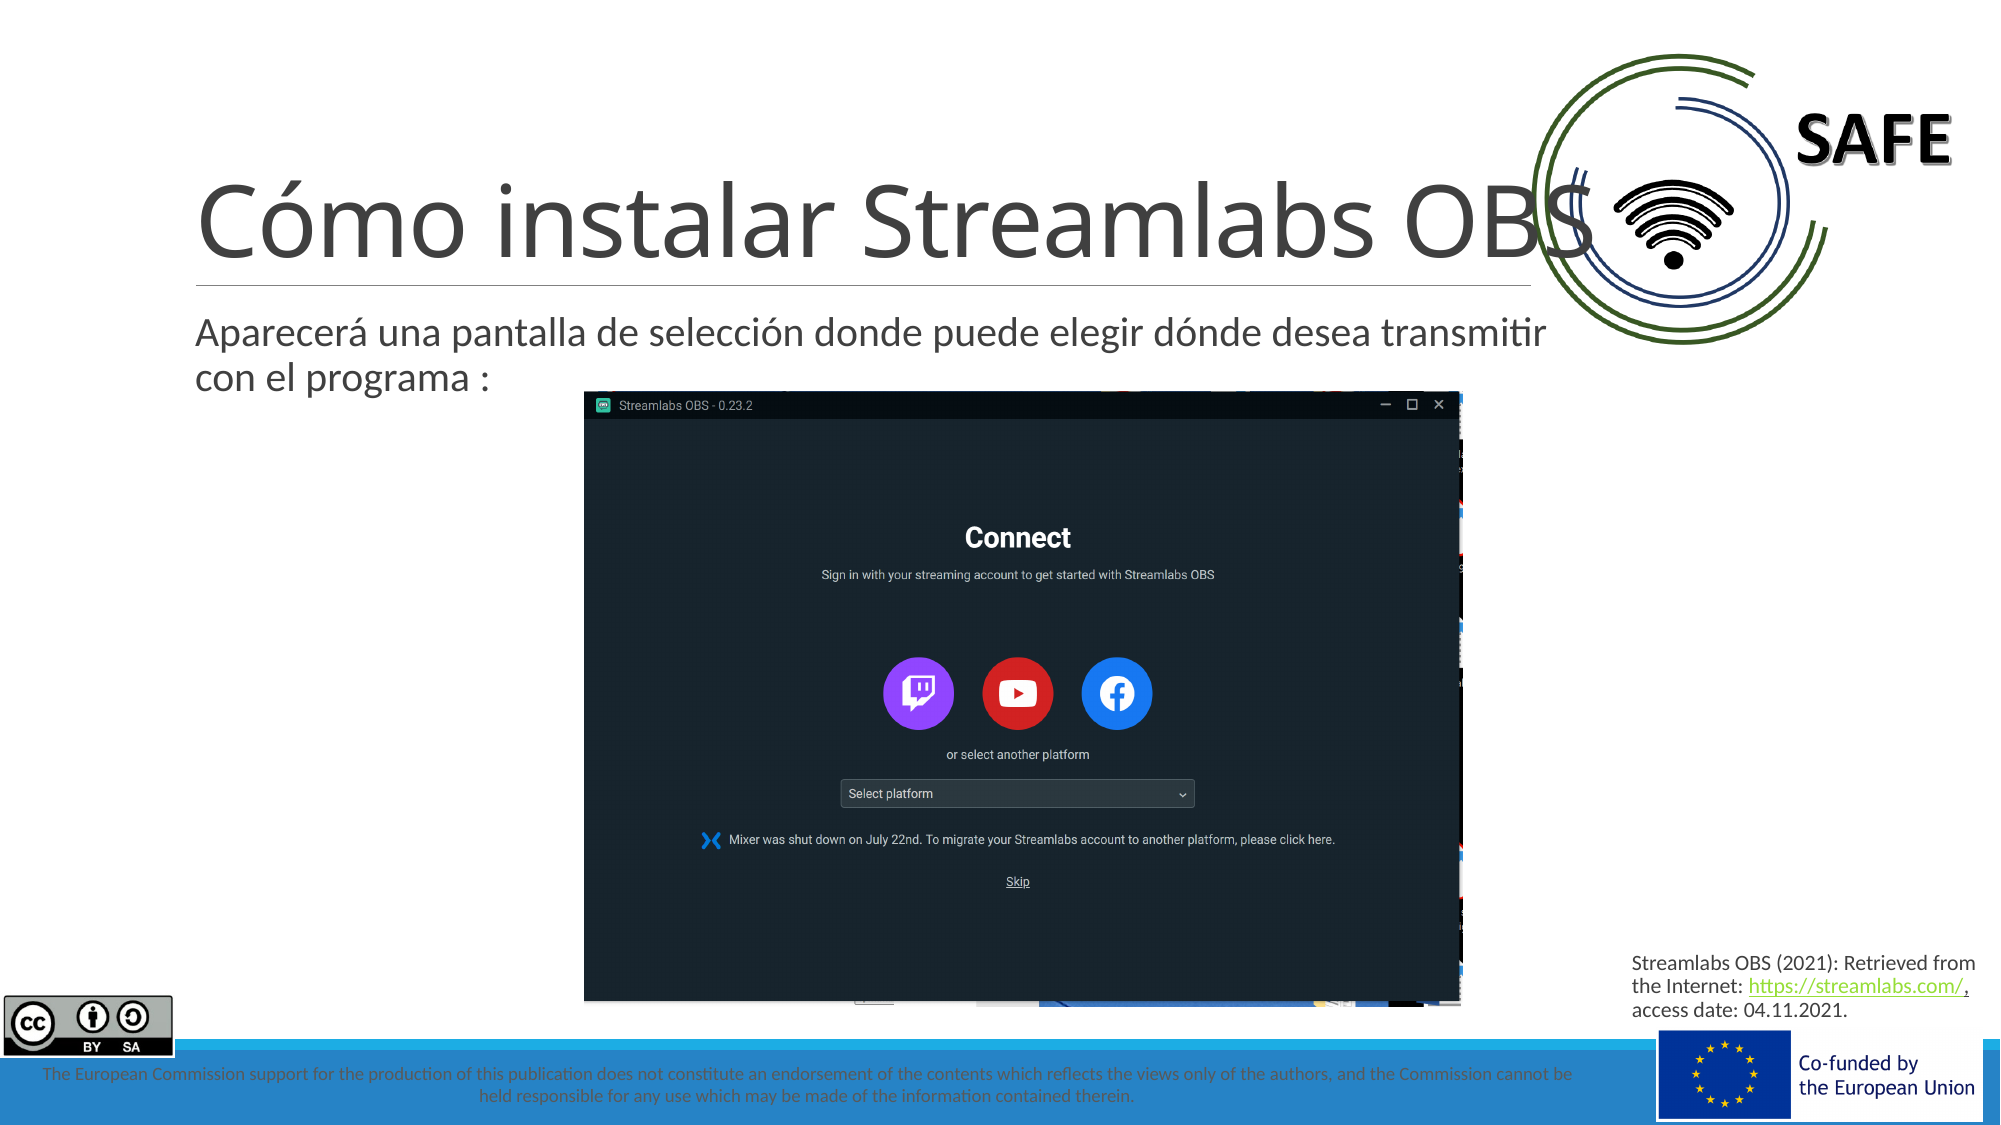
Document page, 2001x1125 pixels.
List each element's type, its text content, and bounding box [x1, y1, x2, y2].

text_box Streamlabs OBS (2021): Retrieved from the Internet: https://streamlabs.com/, access date: 04.11.2021. [1616, 944, 2000, 1125]
picture [0, 991, 175, 1058]
picture [583, 390, 1463, 1007]
picture [1531, 45, 1958, 354]
title Cómo instalar Streamlabs OBS [180, 47, 1830, 285]
list Aparecerá una pantalla de selección donde puede elegir dónde desea transmitir con el programa : [180, 302, 1579, 963]
